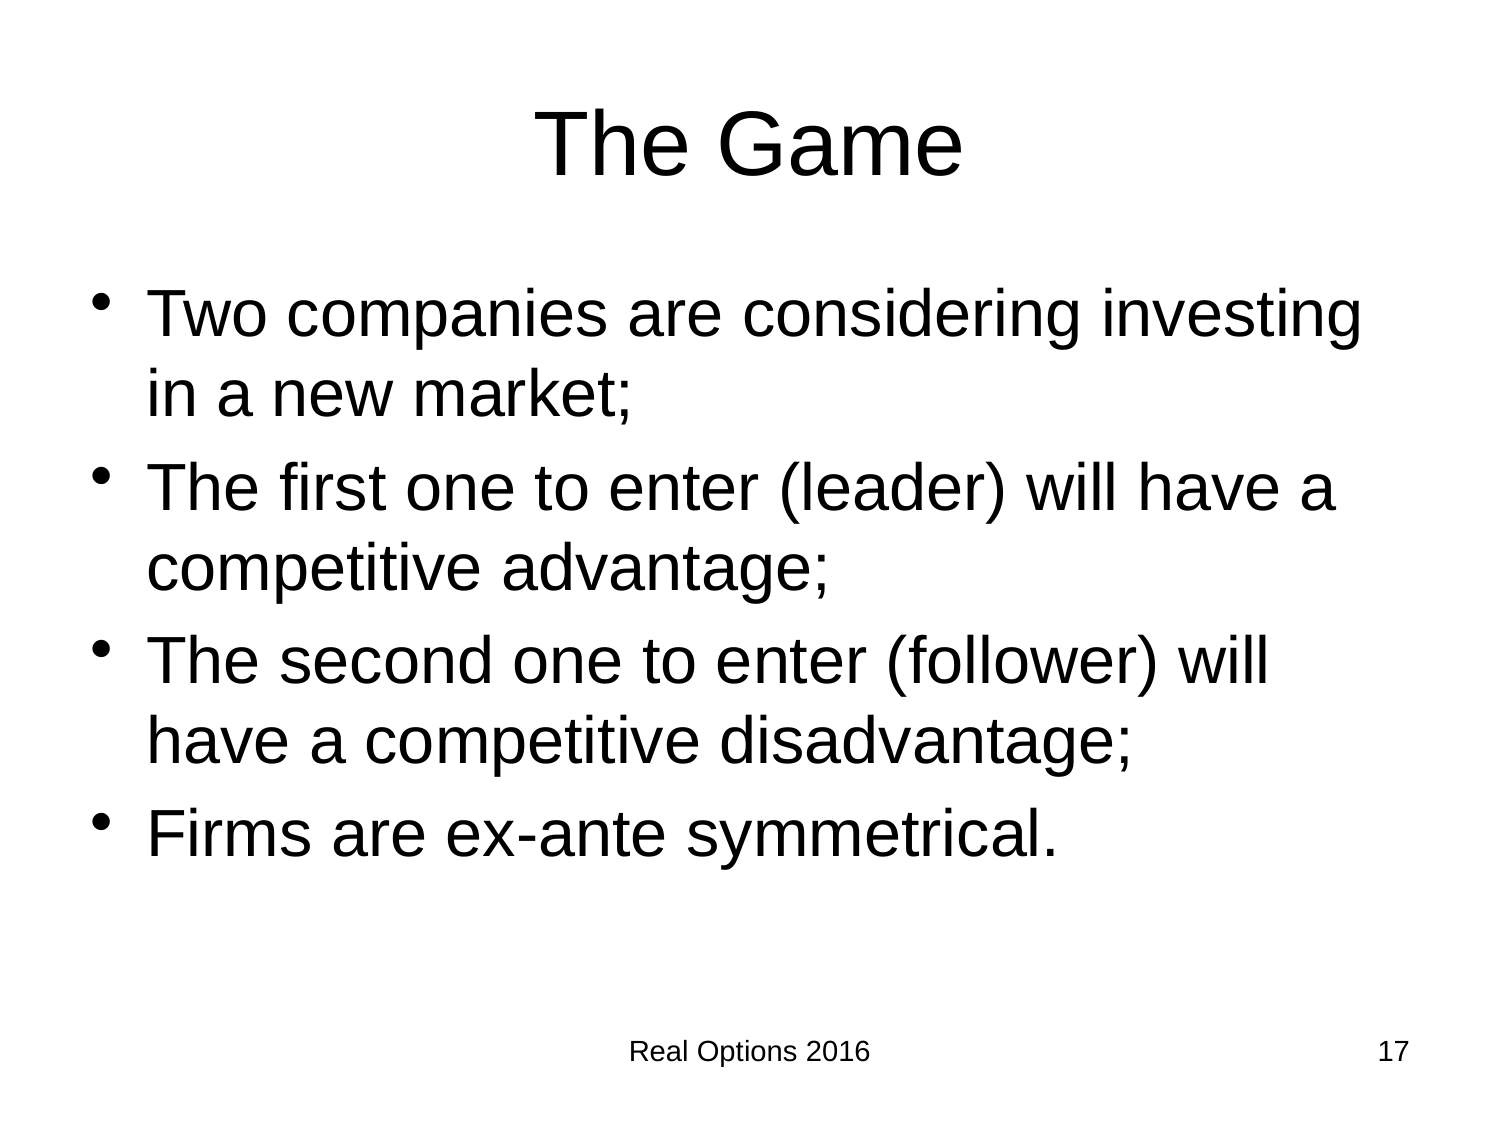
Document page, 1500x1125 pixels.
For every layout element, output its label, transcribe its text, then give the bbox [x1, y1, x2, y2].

footer Real Options 2016 [512, 1024, 988, 1103]
title The Game [74, 44, 1426, 233]
list Two companies are considering investing in a new market; The first one to enter (leader) will have a competitive advantage; The second one to enter (follower) will have a competitive disadvantage; Firms are ex-ante symmetrical. [74, 262, 1426, 1006]
slide_number 17 [1074, 1024, 1426, 1103]
